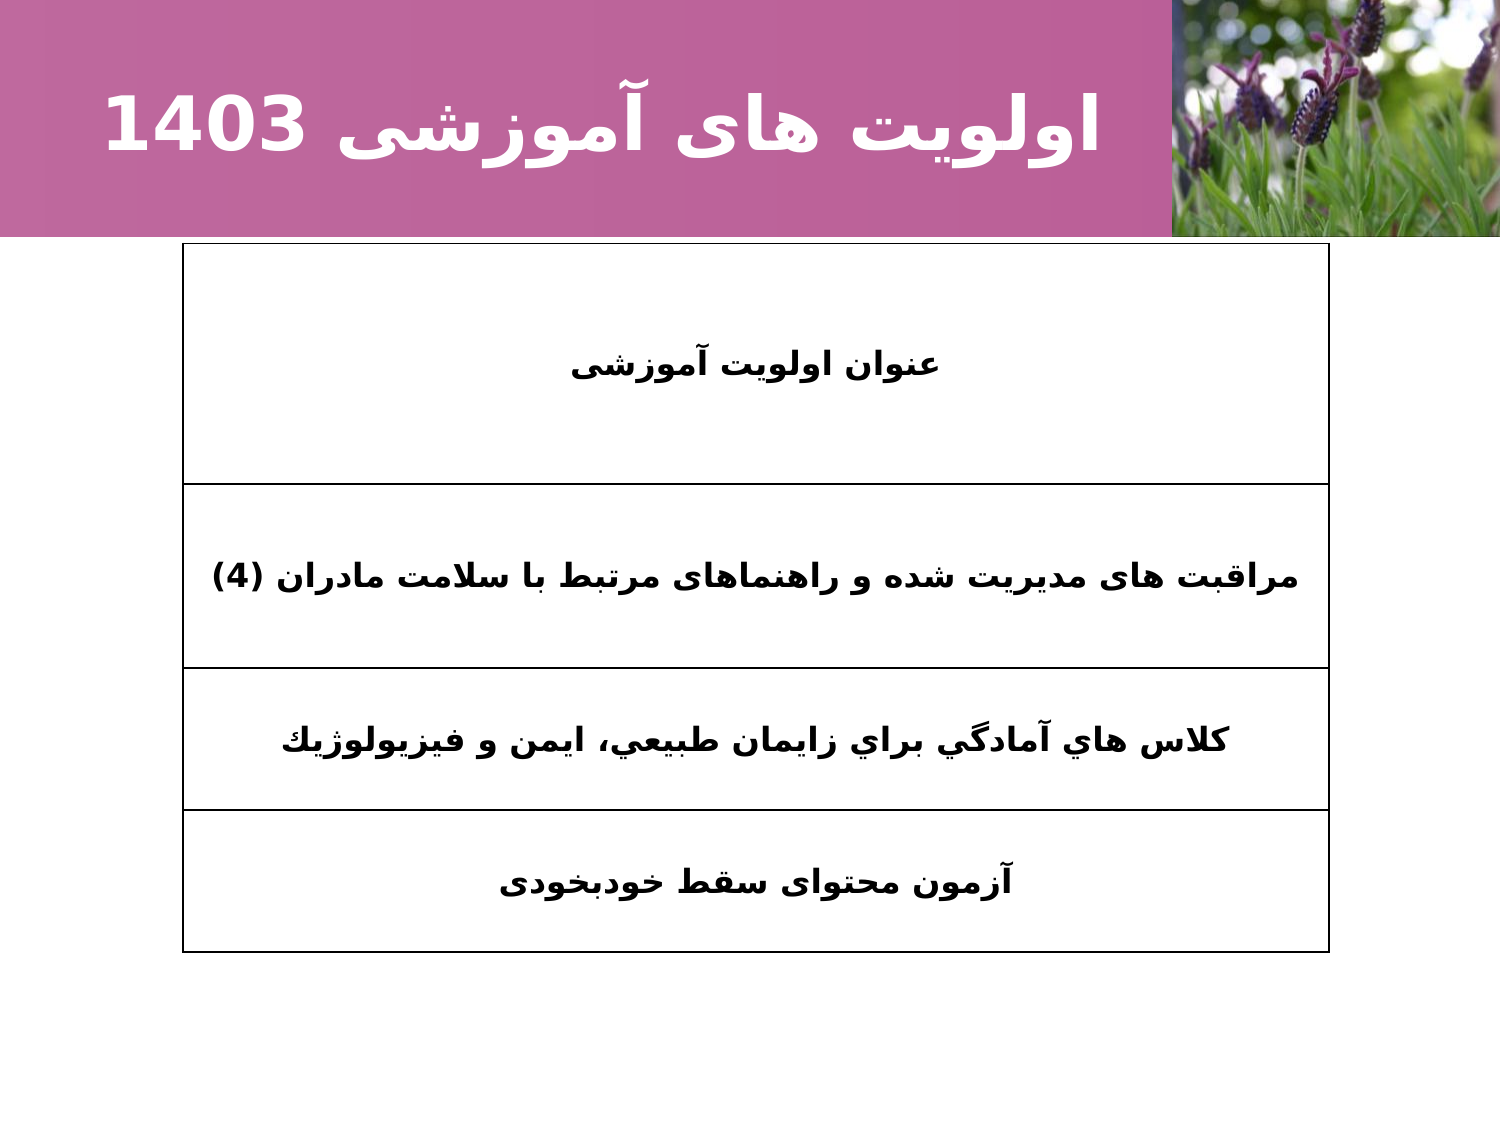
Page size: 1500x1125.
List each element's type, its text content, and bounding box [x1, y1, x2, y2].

table_header عنوان اولویت آموزشی [184, 244, 1328, 483]
title اولویت های آموزشی 1403 [41, 45, 1164, 197]
table_cell آزمون محتوای سقط خودبخودی [184, 811, 1328, 951]
table_cell مراقبت های مدیریت شده و راهنماهای مرتبط با سلامت مادران (4) [184, 485, 1328, 667]
picture [1172, 0, 1500, 237]
table_cell كلاس هاي آمادگي براي زايمان طبيعي، ايمن و فيزيولوژيك [184, 669, 1328, 809]
